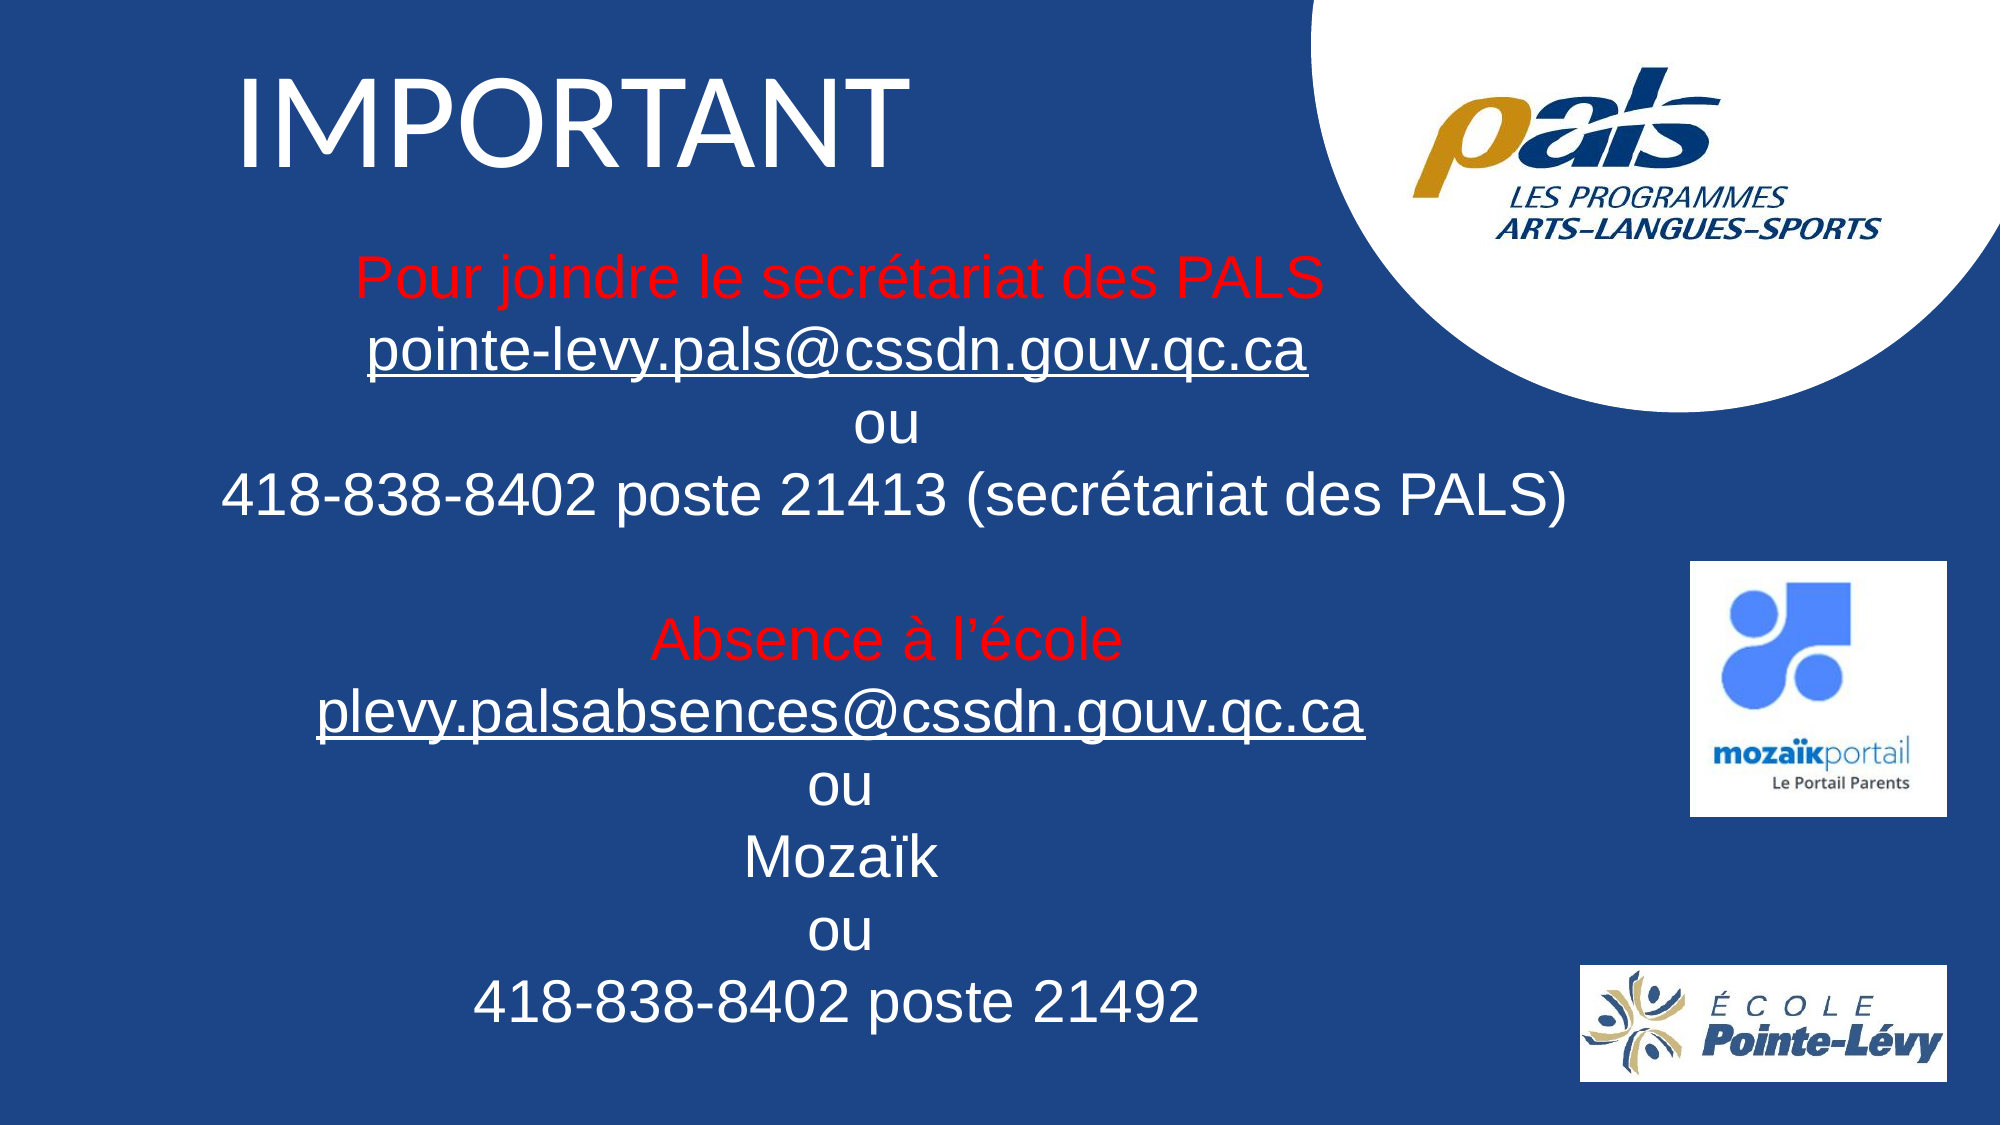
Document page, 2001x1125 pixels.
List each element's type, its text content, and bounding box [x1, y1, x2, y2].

picture [1690, 561, 1948, 818]
text_box [1311, 0, 2000, 413]
text_box Pour joindre le secrétariat des PALS pointe-levy.pals@cssdn.gouv.qc.ca ou 418-838-8402 poste 21413 (secrétariat des PALS) Absence à l’école plevy.palsabsences@cssdn.gouv.qc.ca ou Mozaïk ou 418-838-8402 poste 21492 [73, 230, 1603, 1115]
picture [1580, 965, 1948, 1082]
text_box IMPORTANT [218, 23, 1182, 203]
picture [1389, 46, 1901, 259]
